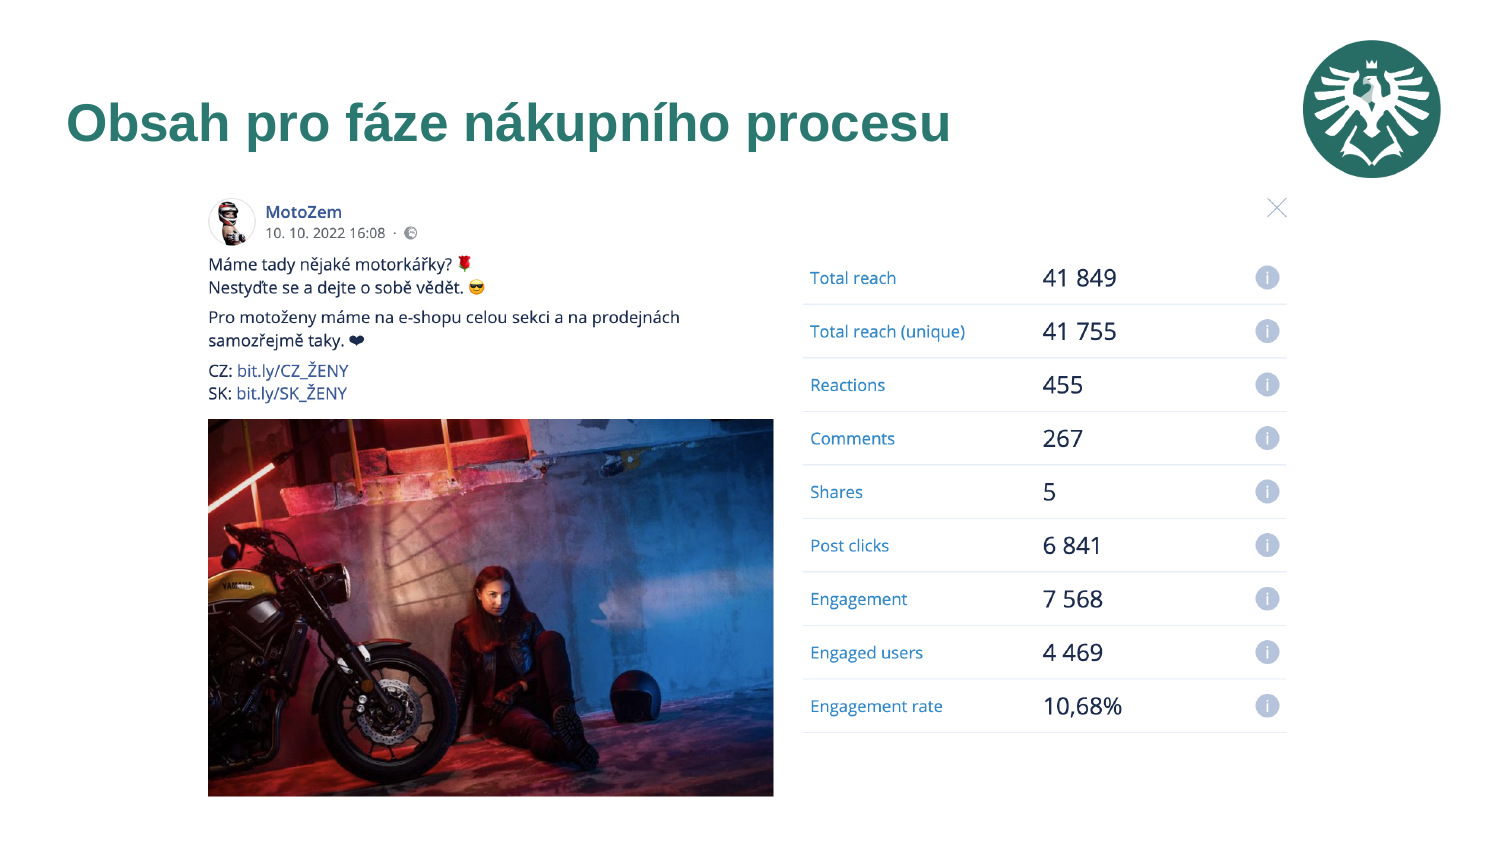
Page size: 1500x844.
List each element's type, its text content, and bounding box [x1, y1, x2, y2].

picture [201, 33, 1450, 816]
title Obsah pro fáze nákupního procesu [51, 72, 1288, 167]
